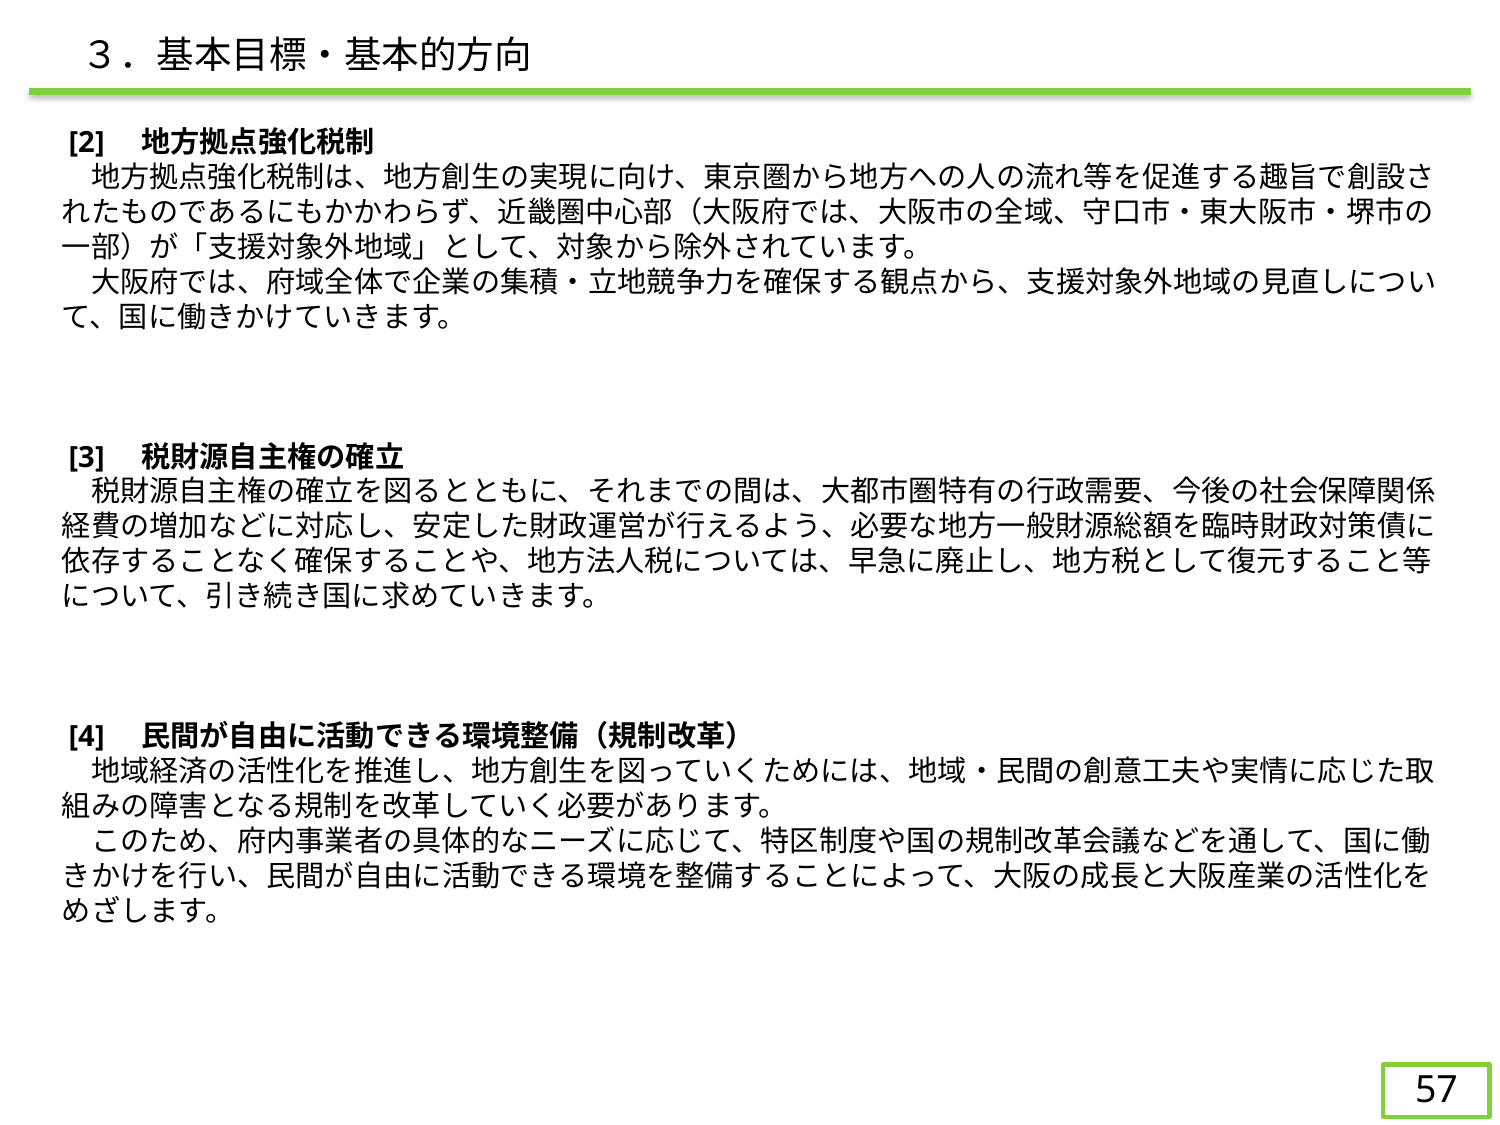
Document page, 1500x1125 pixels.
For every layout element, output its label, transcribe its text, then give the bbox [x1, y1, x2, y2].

text_box [2] 地方拠点強化税制 地方拠点強化税制は、地方創生の実現に向け、東京圏から地方への人の流れ等を促進する趣旨で創設されたものであるにもかかわらず、近畿圏中心部（大阪府では、大阪市の全域、守口市・東大阪市・堺市の一部）が「支援対象外地域」として、対象から除外されています。 大阪府では、府域全体で企業の集積・立地競争力を確保する観点から、支援対象外地域の見直しについて、国に働きかけていきます。 [3] 税財源自主権の確立 税財源自主権の確立を図るとともに、それまでの間は、大都市圏特有の行政需要、今後の社会保障関係経費の増加などに対応し、安定した財政運営が行えるよう、必要な地方一般財源総額を臨時財政対策債に依存することなく確保することや、地方法人税については、早急に廃止し、地方税として復元すること等について、引き続き国に求めていきます。 [4] 民間が自由に活動できる環境整備（規制改革） 地域経済の活性化を推進し、地方創生を図っていくためには、地域・民間の創意工夫や実情に応じた取組みの障害となる規制を改革していく必要があります。 このため、府内事業者の具体的なニーズに応じて、特区制度や国の規制改革会議などを通して、国に働きかけを行い、民間が自由に活動できる環境を整備することによって、大阪の成長と大阪産業の活性化をめざします。 [17, 115, 1471, 935]
text_box ３．基本目標・基本的方向 [29, 24, 1365, 84]
text_box 56 [1381, 1062, 1492, 1119]
